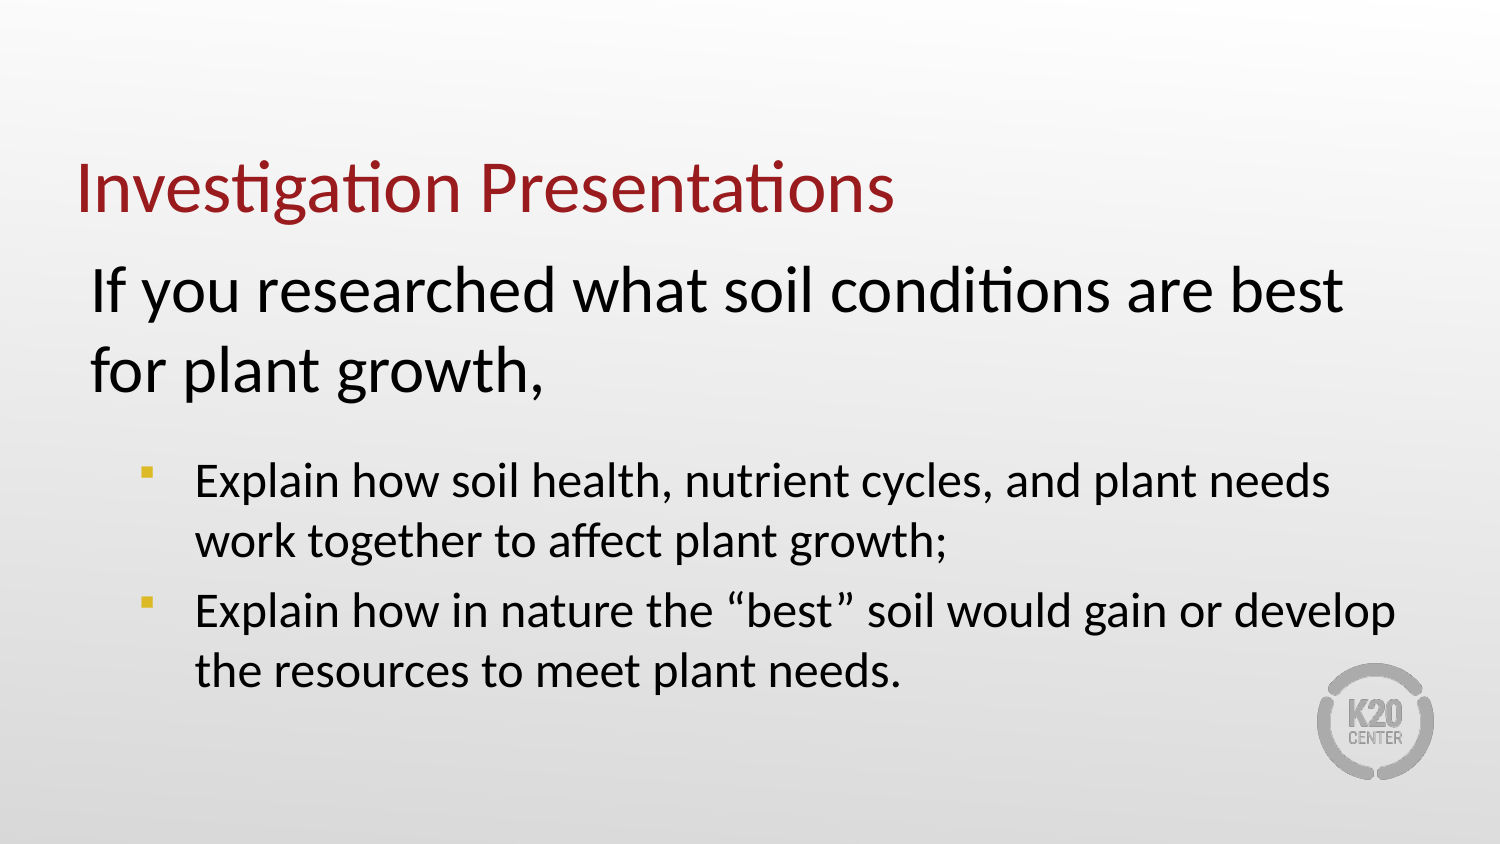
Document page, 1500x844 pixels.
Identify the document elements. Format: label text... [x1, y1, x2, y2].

title Investigation Presentations [75, 86, 1425, 228]
picture [1300, 646, 1451, 797]
list If you researched what soil conditions are best for plant growth, Explain how soil health, nutrient cycles, and plant needs work together to affect plant growth; Explain how in nature the “best” soil would gain or develop the resources to meet plant needs. [75, 238, 1425, 779]
